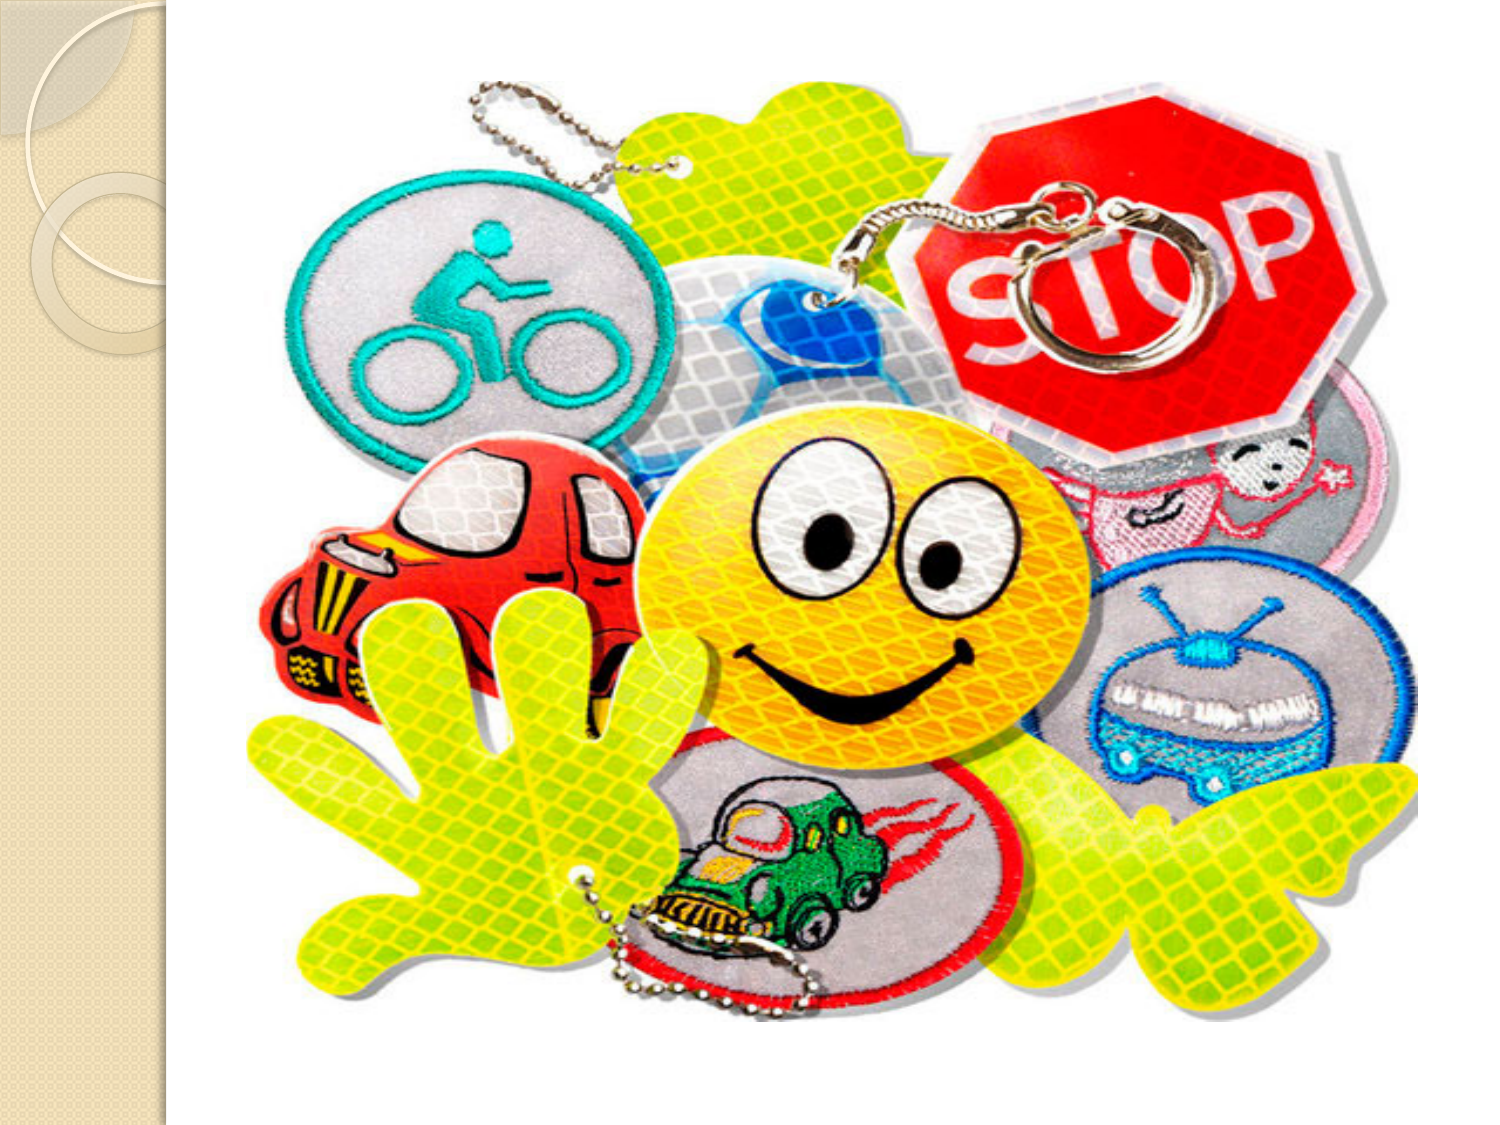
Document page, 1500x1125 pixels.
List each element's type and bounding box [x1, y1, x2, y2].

list [245, 81, 1419, 1022]
